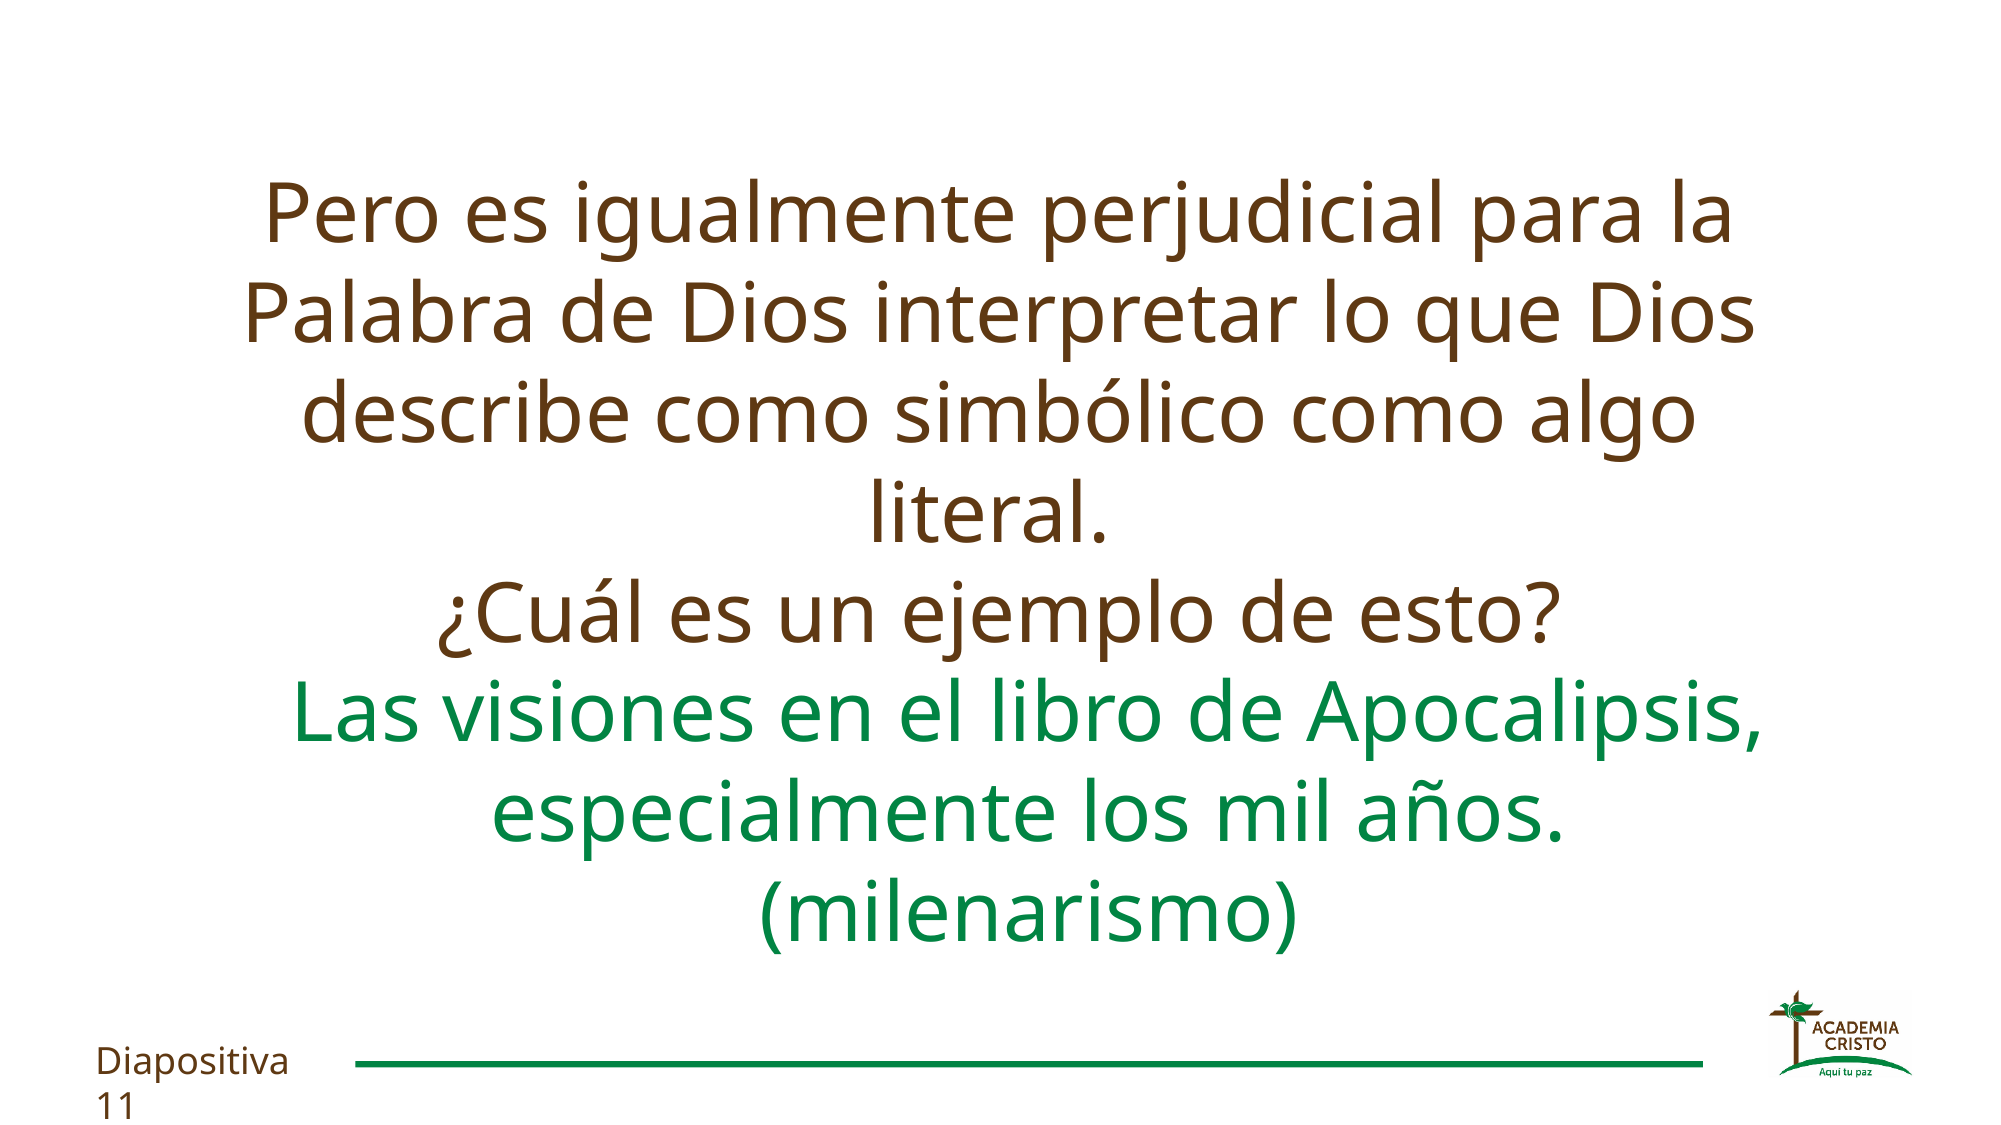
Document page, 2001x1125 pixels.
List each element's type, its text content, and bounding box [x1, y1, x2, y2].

text_box Pero es igualmente perjudicial para la Palabra de Dios interpretar lo que Dios describe como simbólico como algo literal. ¿Cuál es un ejemplo de esto? [170, 151, 1829, 667]
text_box Diapositiva 11 [80, 1029, 333, 1125]
text_box Las visiones en el libro de Apocalipsis, especialmente los mil años. (milenarismo) [209, 651, 1850, 966]
picture [1760, 984, 1922, 1091]
